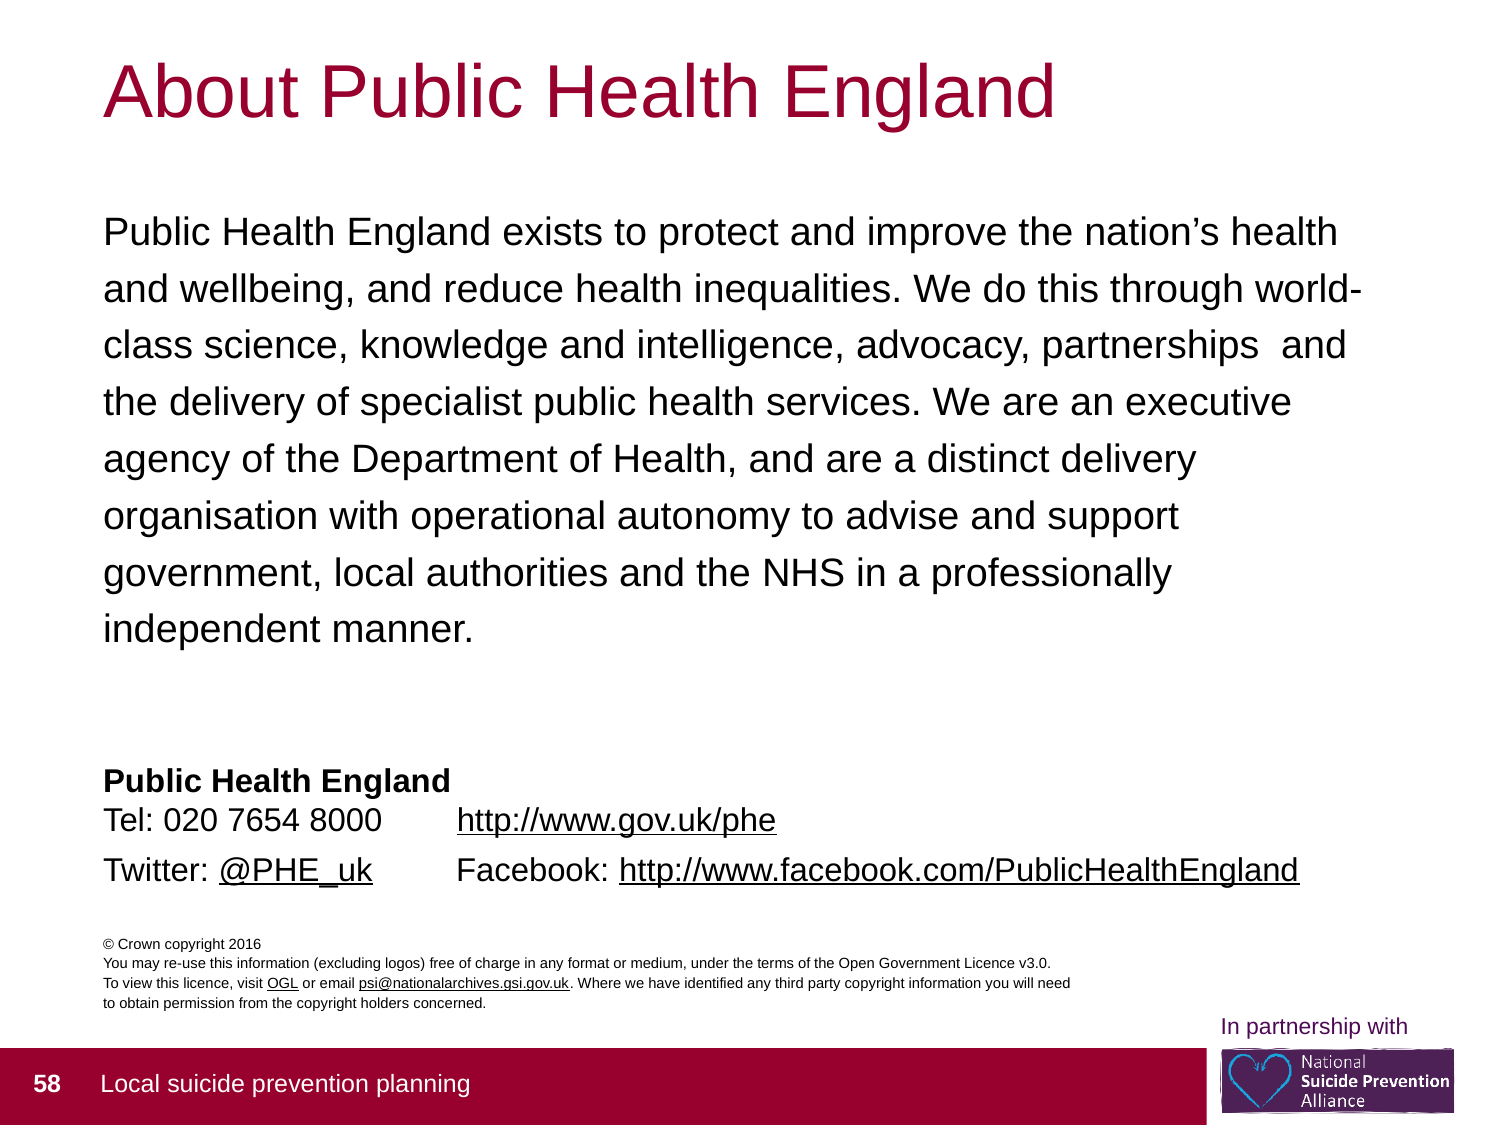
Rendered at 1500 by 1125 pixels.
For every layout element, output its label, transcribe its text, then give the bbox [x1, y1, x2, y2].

slide_number 58 [19, 1052, 91, 1113]
footer Local suicide prevention planning [100, 1052, 944, 1113]
list Public Health England exists to protect and improve the nation’s health and wellbeing, and reduce health inequalities. We do this through world-class science, knowledge and intelligence, advocacy, partnerships and the delivery of specialist public health services. We are an executive agency of the Department of Health, and are a distinct delivery organisation with operational autonomy to advise and support government, local authorities and the NHS in a professionally independent manner. Public Health England Tel: 020 7654 8000 http://www.gov.uk/phe Twitter: @PHE_uk Facebook: http://www.facebook.com/PublicHealthEngland © Crown copyright 2016 You may re-use this information (excluding logos) free of charge in any format or medium, under the terms of the Open Government Licence v3.0. To view this licence, visit OGL or email psi@nationalarchives.gsi.gov.uk. Where we have identified any third party copyright information you will need to obtain permission from the copyright holders concerned. [103, 196, 1397, 1014]
picture [1220, 1048, 1455, 1114]
title About Public Health England [103, 59, 1397, 196]
